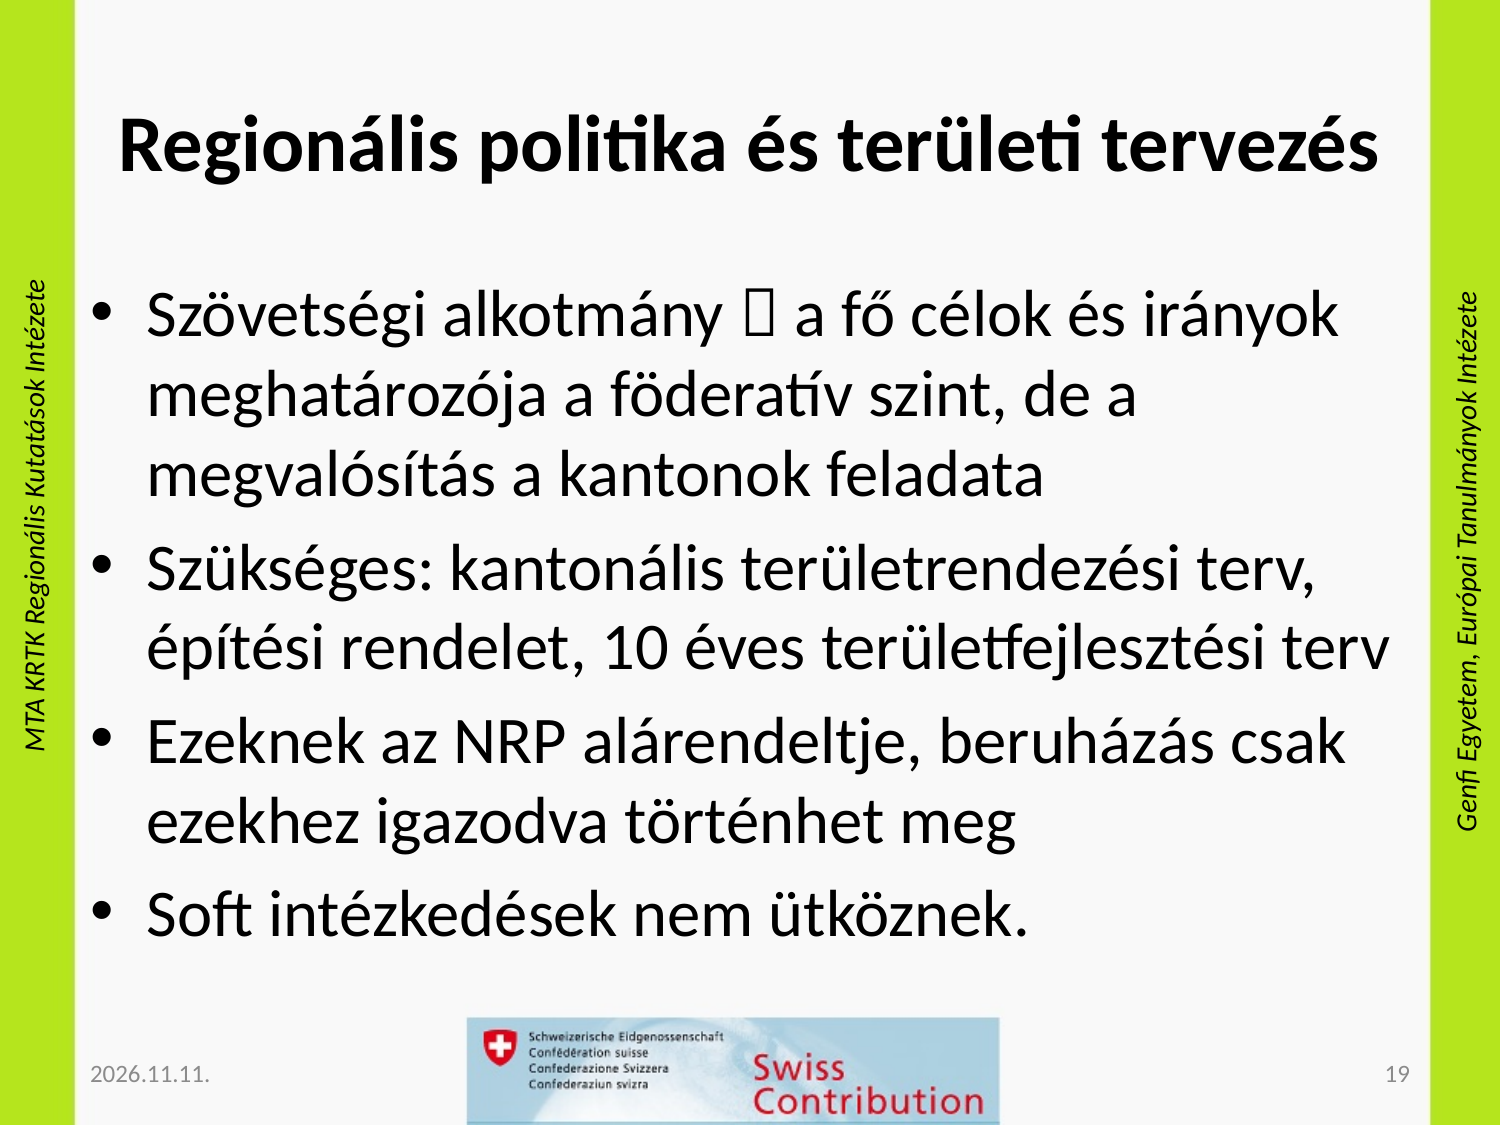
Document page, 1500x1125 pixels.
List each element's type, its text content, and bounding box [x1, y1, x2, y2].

title Regionális politika és területi tervezés [75, 45, 1425, 233]
slide_number 19 [1074, 1042, 1425, 1103]
list Szövetségi alkotmány  a fő célok és irányok meghatározója a föderatív szint, de a megvalósítás a kantonok feladata Szükséges: kantonális területrendezési terv, építési rendelet, 10 éves területfejlesztési terv Ezeknek az NRP alárendeltje, beruházás csak ezekhez igazodva történhet meg Soft intézkedések nem ütköznek. [75, 262, 1425, 1005]
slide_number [75, 1042, 425, 1103]
picture [0, 0, 1500, 1125]
